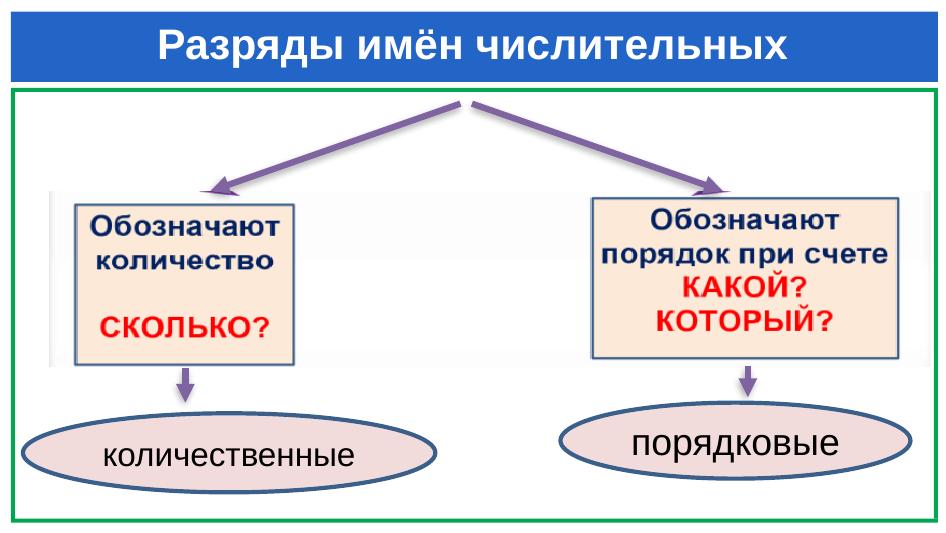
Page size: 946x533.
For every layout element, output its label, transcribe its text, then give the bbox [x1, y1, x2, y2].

text_box количественные [20, 411, 438, 495]
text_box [210, 103, 461, 192]
title Разряды имён числительных [49, 16, 897, 69]
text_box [471, 103, 724, 192]
text_box порядковые [558, 400, 913, 481]
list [48, 190, 931, 367]
